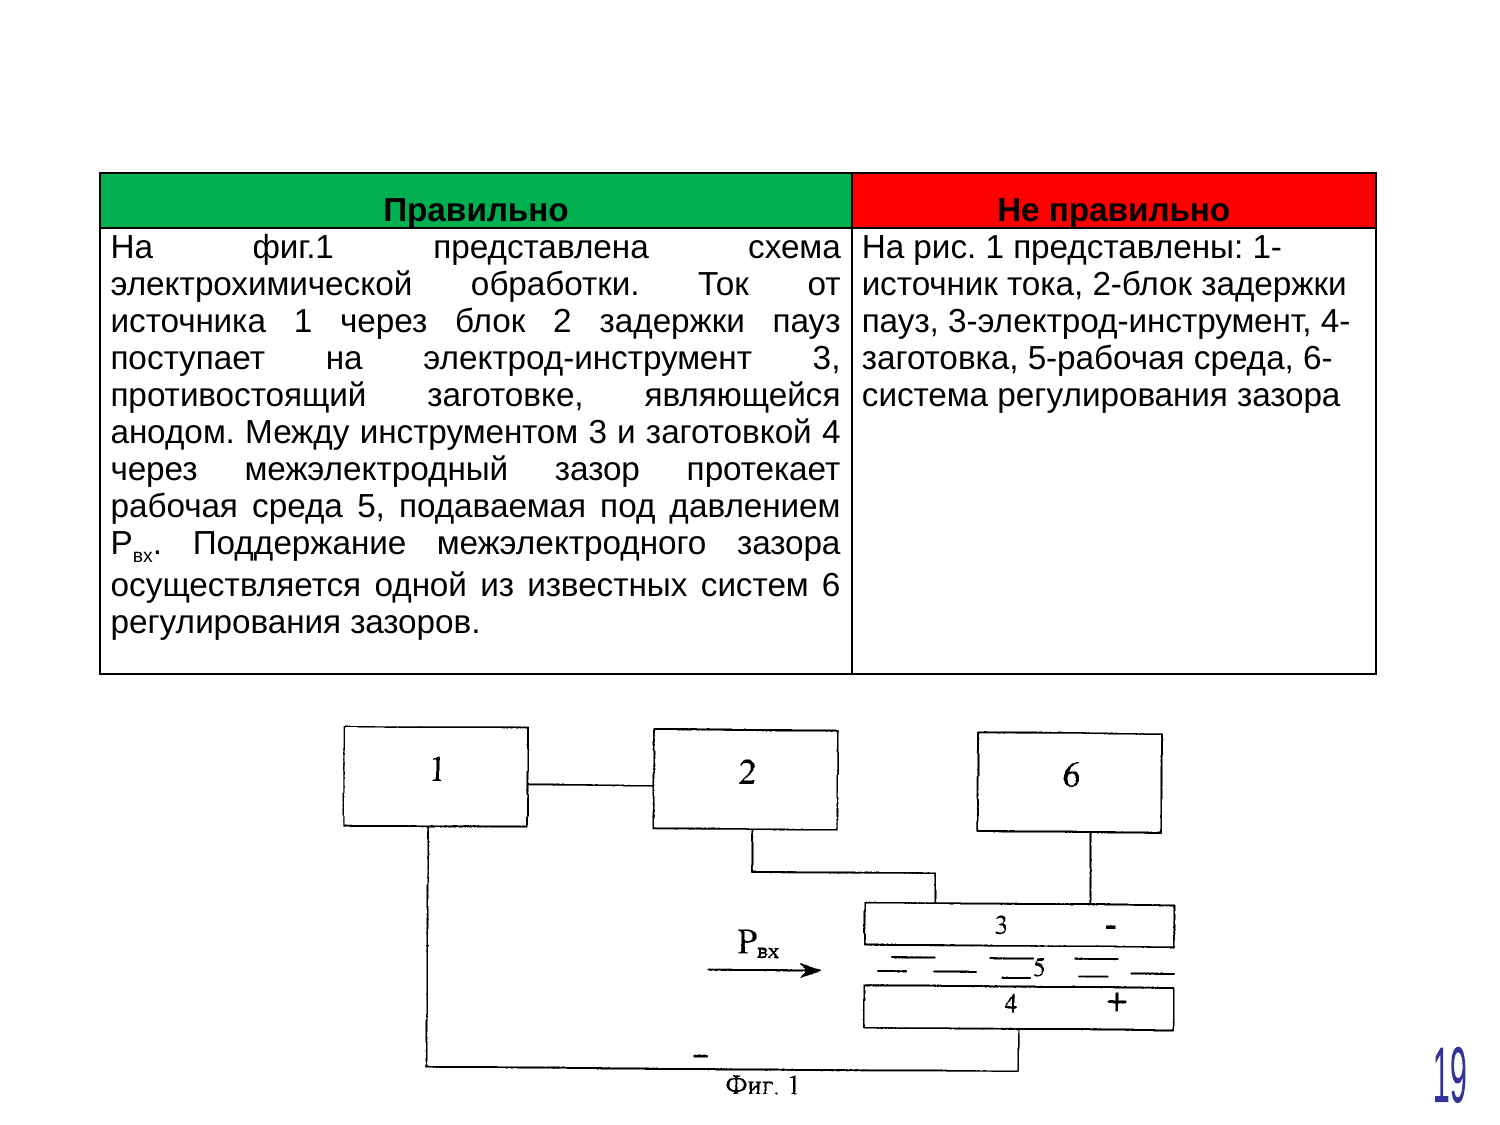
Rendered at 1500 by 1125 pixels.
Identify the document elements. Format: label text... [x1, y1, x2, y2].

picture [336, 718, 1188, 1109]
table_header Не правильно [853, 174, 1375, 227]
table_cell На рис. 1 представлены: 1-источник тока, 2-блок задержки пауз, 3-электрод-инструмент, 4-заготовка, 5-рабочая среда, 6-система регулирования зазора [853, 229, 1375, 673]
table_cell На фиг.1 представлена схема электрохимической обработки. Ток от источника 1 через блок 2 задержки пауз поступает на электрод-инструмент 3, противостоящий заготовке, являющейся анодом. Между инструментом 3 и заготовкой 4 через межэлектродный зазор протекает рабочая среда 5, подаваемая под давлением Рвх. Поддержание межэлектродного зазора осуществляется одной из известных систем 6 регулирования зазоров. [101, 229, 851, 673]
table_header Правильно [101, 174, 851, 227]
